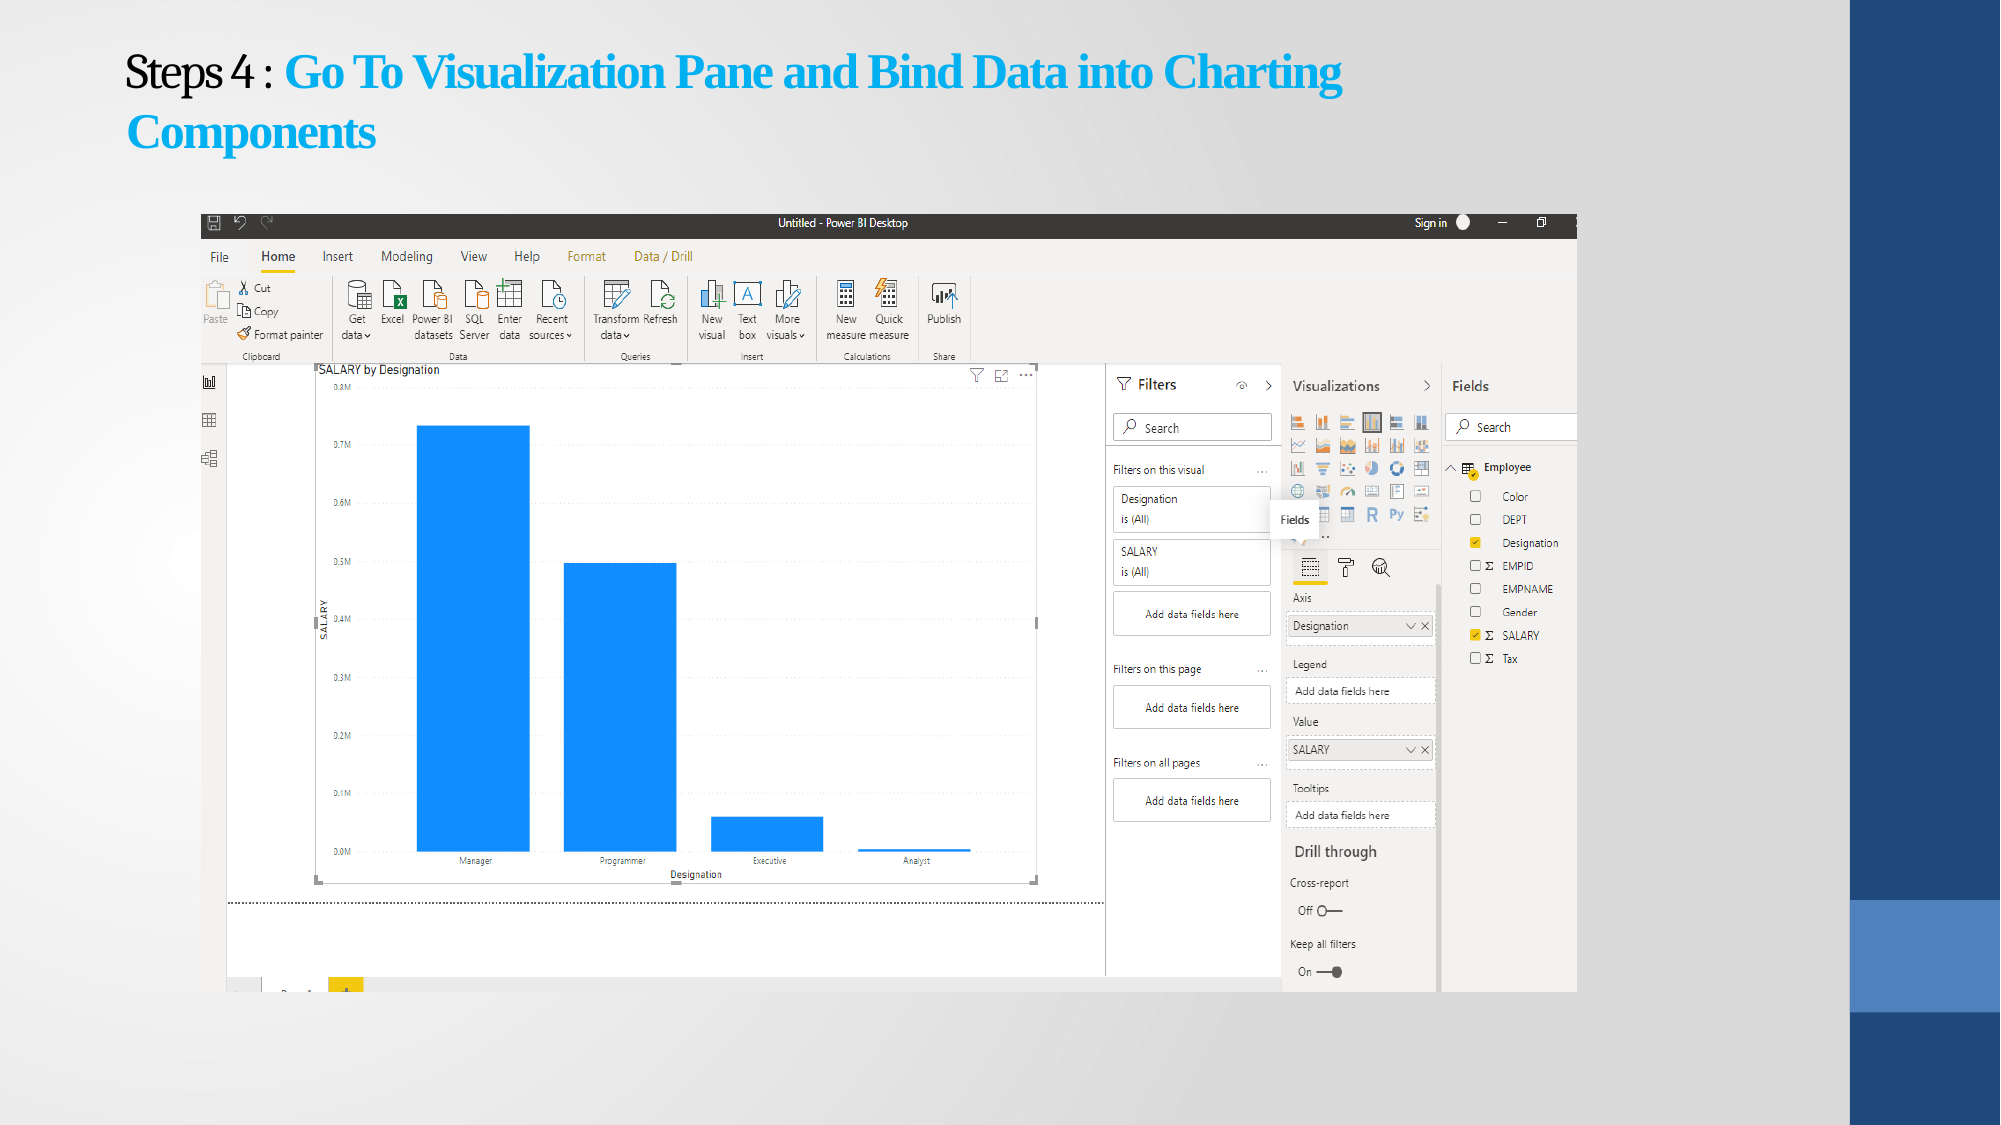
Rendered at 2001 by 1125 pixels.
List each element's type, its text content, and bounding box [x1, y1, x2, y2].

title Steps 4 : Go To Visualization Pane and Bind Data into Charting Components [111, 28, 1500, 168]
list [201, 213, 1578, 992]
